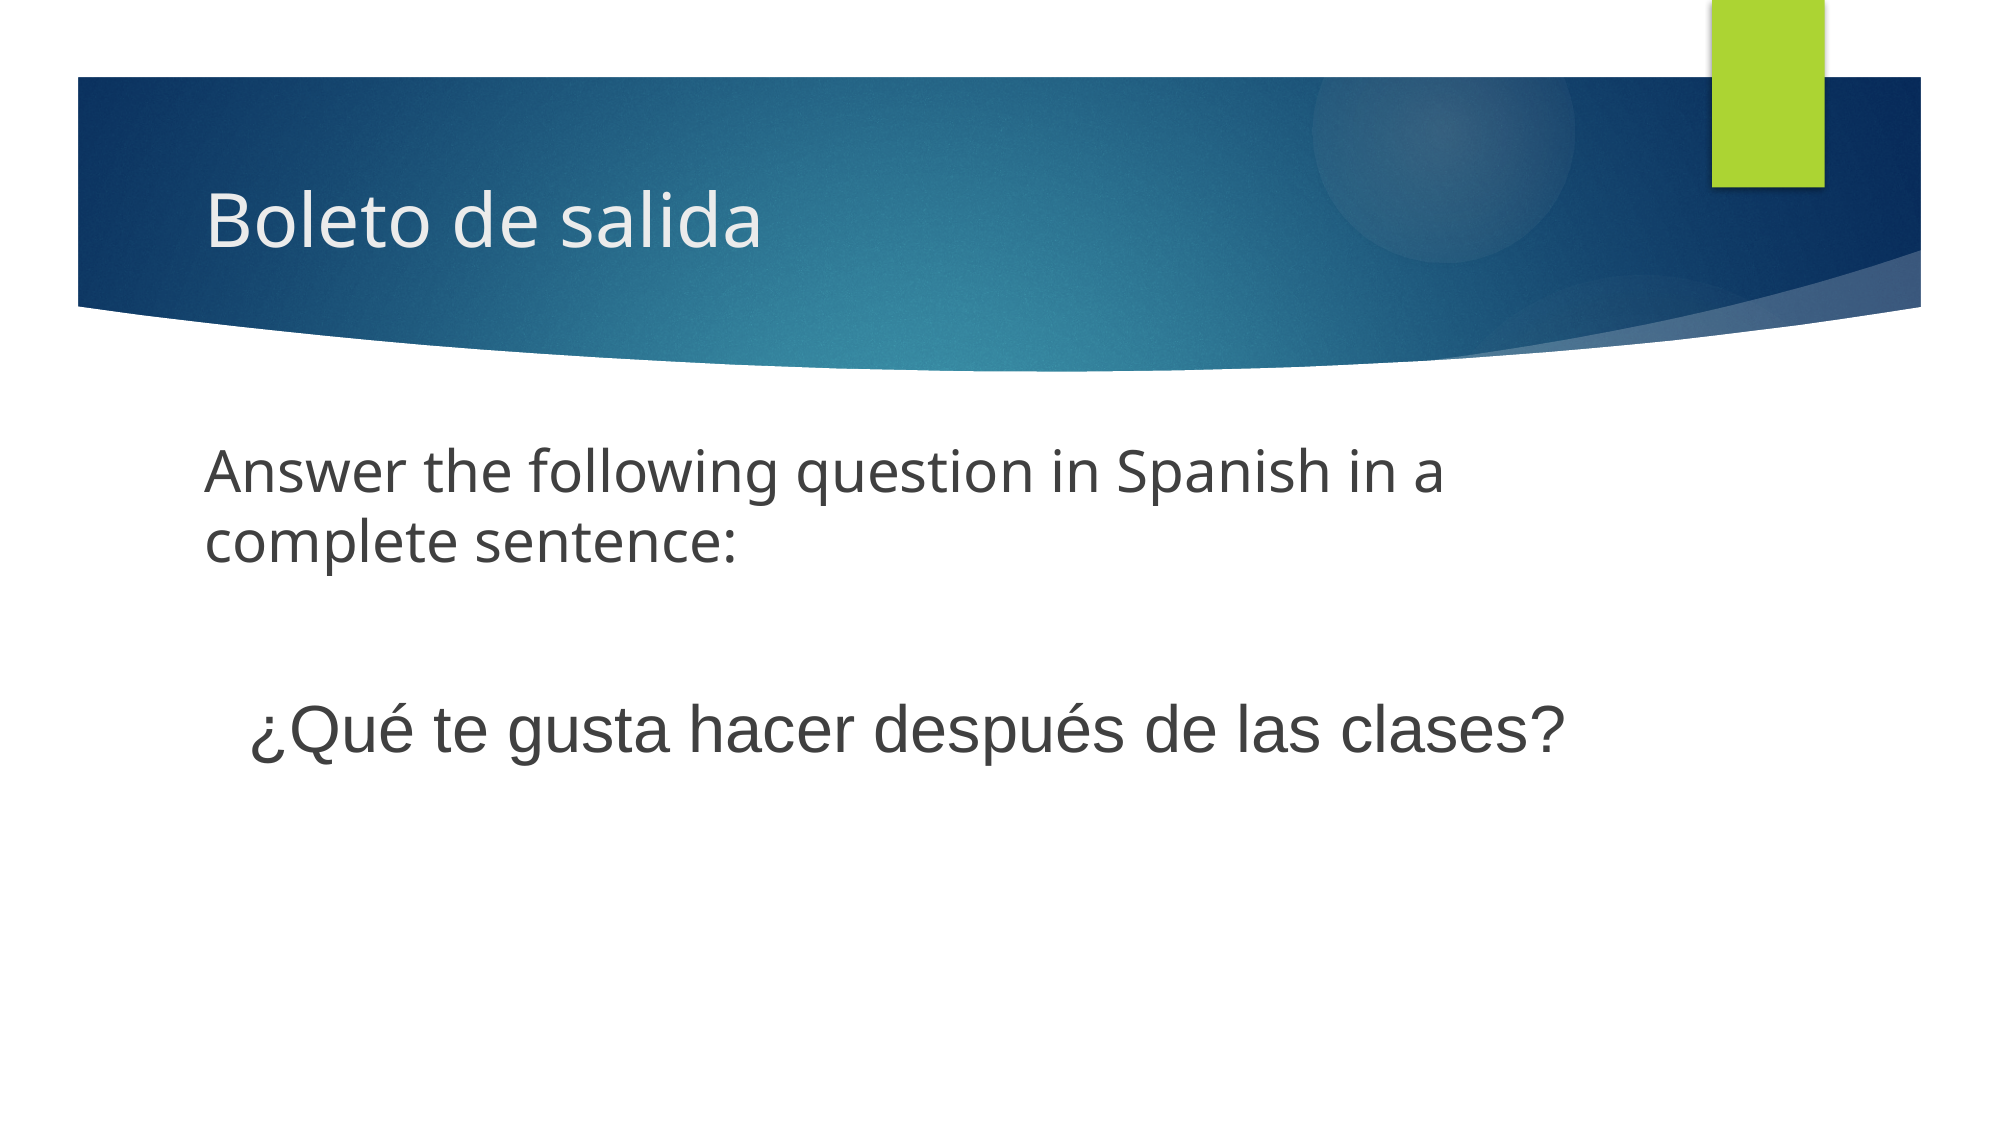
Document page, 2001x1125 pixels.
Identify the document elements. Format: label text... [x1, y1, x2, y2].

list Answer the following question in Spanish in a complete sentence: ¿Qué te gusta hacer después de las clases? [189, 427, 1627, 988]
title Boleto de salida [189, 159, 1627, 276]
